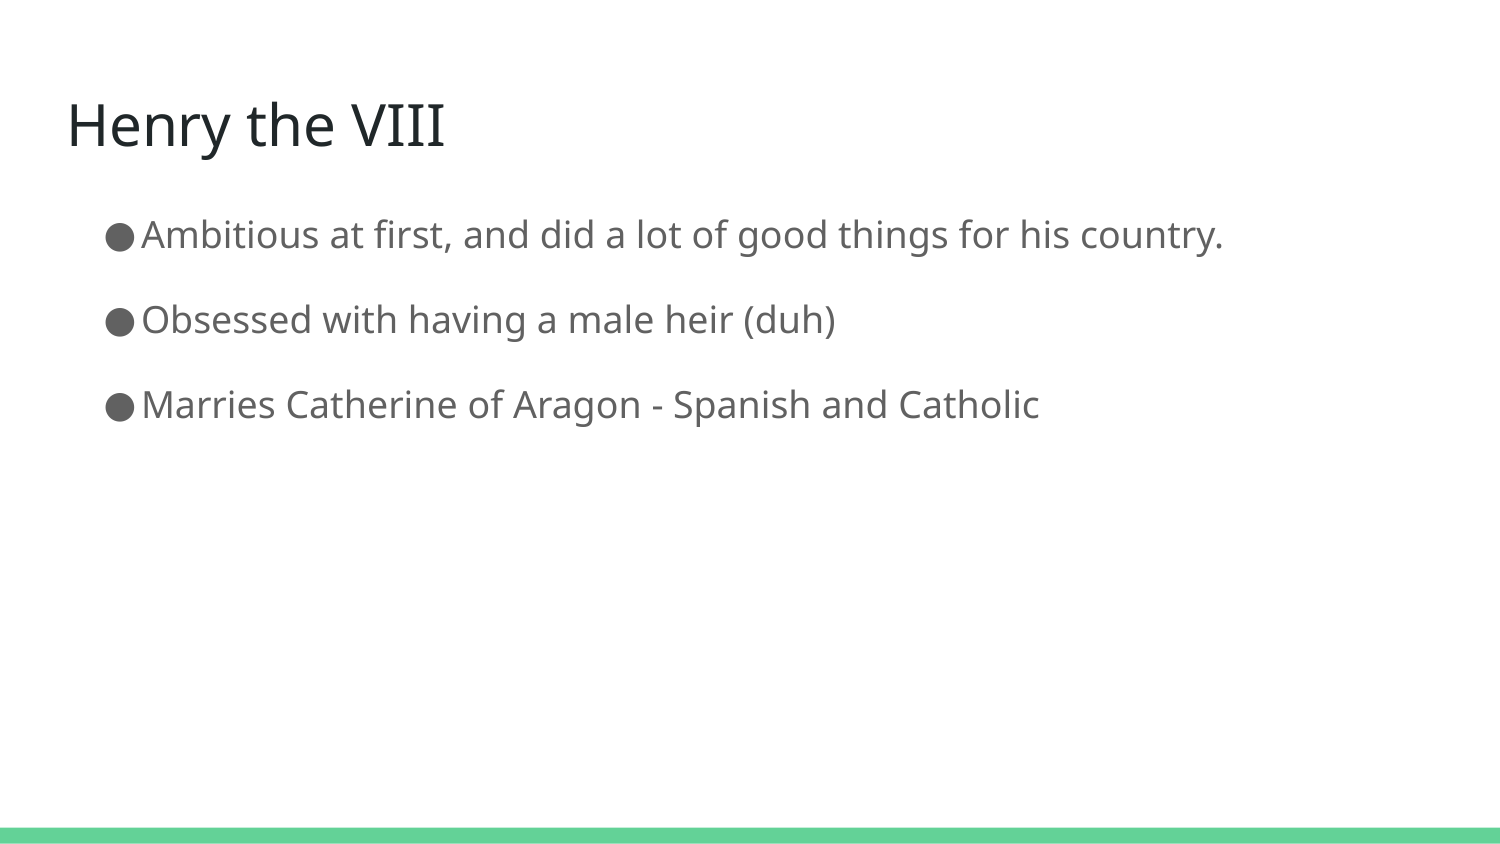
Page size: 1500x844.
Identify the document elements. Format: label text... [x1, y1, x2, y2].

title Henry the VIII [51, 72, 1449, 167]
list Ambitious at first, and did a lot of good things for his country. Obsessed with having a male heir (duh) Marries Catherine of Aragon - Spanish and Catholic [51, 189, 1449, 750]
